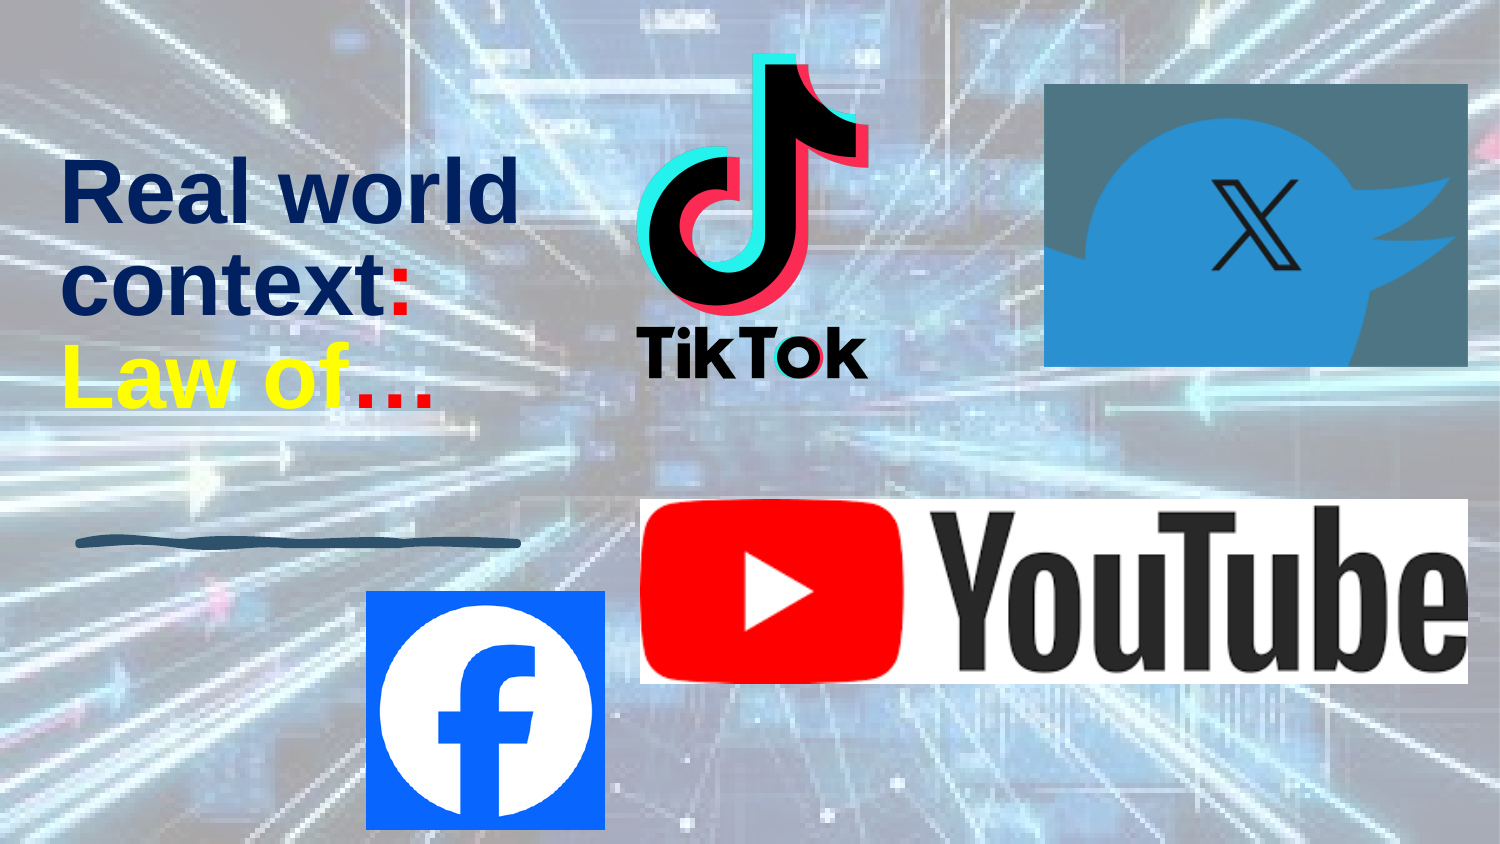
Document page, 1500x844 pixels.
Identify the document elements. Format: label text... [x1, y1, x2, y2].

title Real world context: Law of… [44, 108, 562, 435]
picture [478, 47, 1022, 387]
text_box [0, 0, 1500, 844]
picture [366, 591, 605, 830]
picture [639, 499, 1468, 684]
picture [1044, 84, 1468, 368]
text_box [76, 535, 520, 549]
